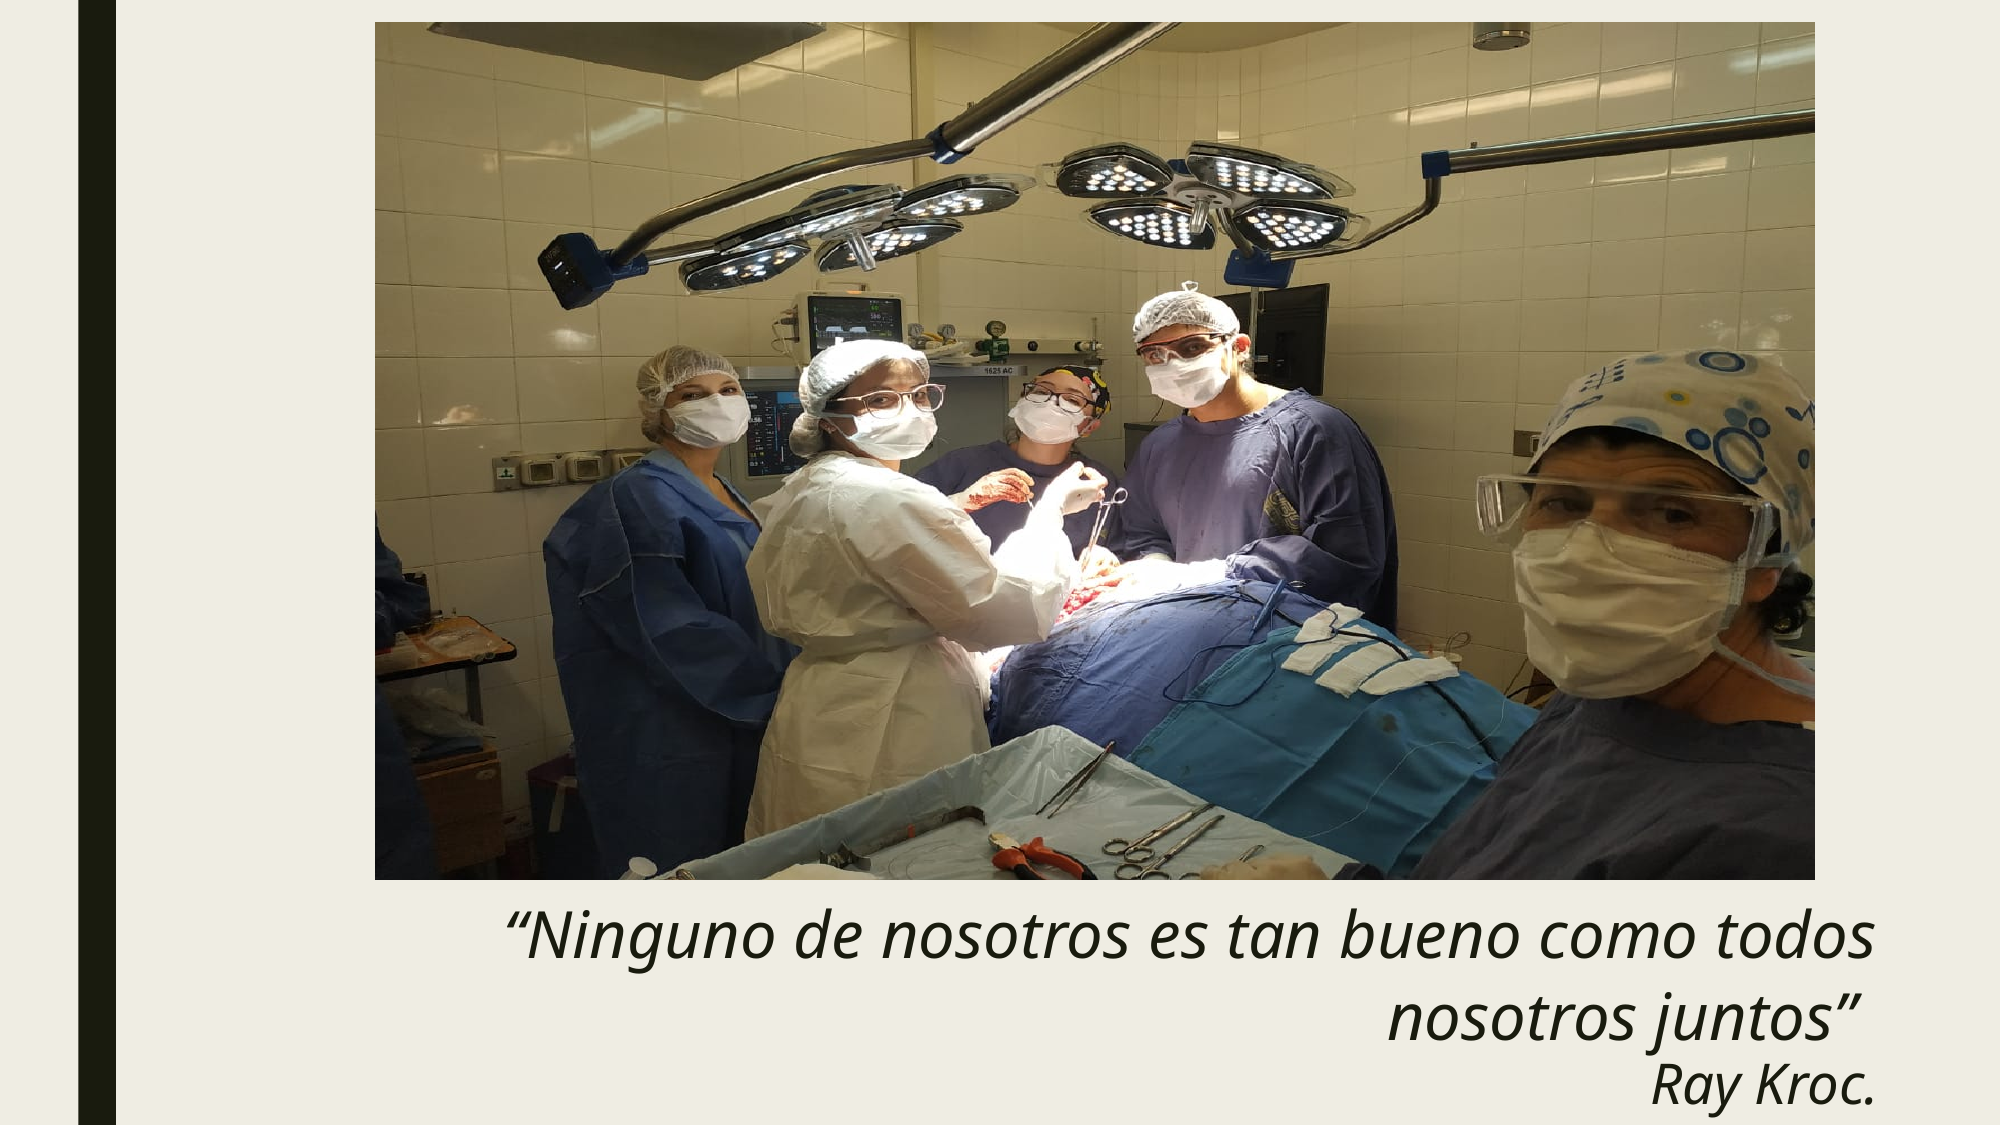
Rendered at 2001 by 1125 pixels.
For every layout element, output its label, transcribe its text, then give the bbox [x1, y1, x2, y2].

title “Ninguno de nosotros es tan bueno como todos nosotros juntos” Ray Kroc. [296, 894, 1894, 1125]
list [374, 21, 1815, 880]
